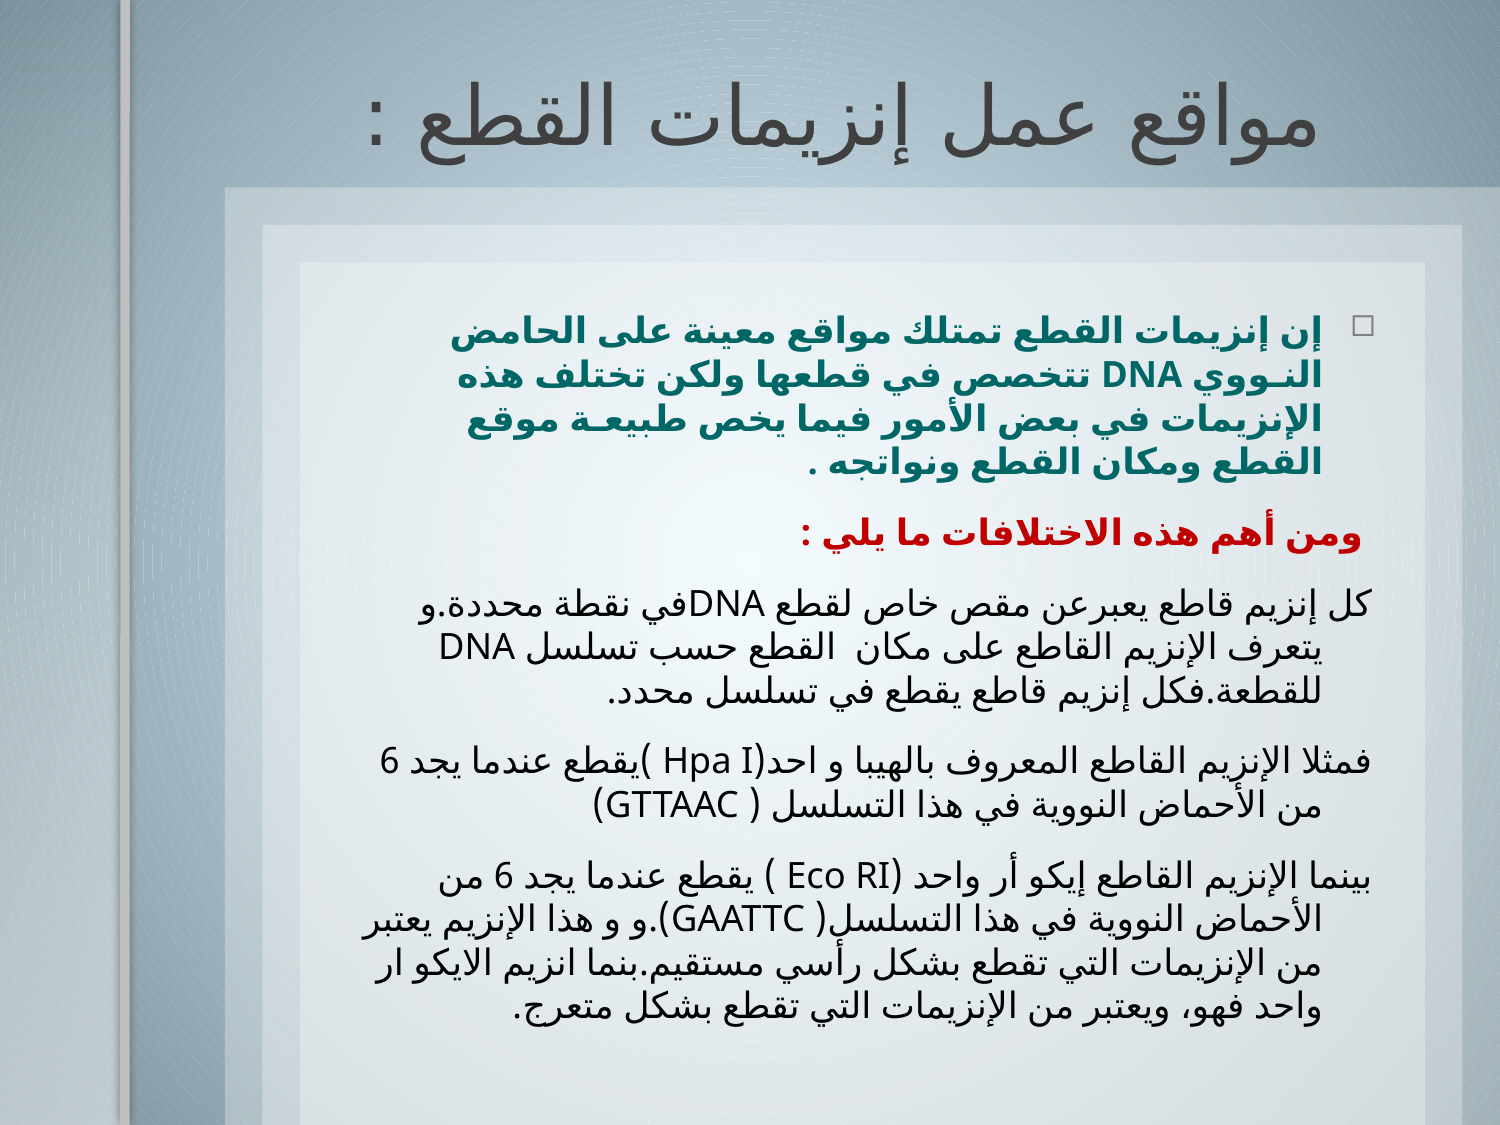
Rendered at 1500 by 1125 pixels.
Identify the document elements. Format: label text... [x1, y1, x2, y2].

title مواقع عمل إنزيمات القطع : [312, 30, 1338, 170]
list إن إنزيمات القطع تمتلك مواقع معينة على الحامض النـووي DNA تتخصص في قطعها ولكن تختلف هذه الإنزيمات في بعض الأمور فيما يخص طبيعـة موقع القطع ومكان القطع ونواتجه . ومن أهم هذه الاختلافات ما يلي : كل إنزيم قاطع يعبرعن مقص خاص لقطع DNAفي نقطة محددة.و يتعرف الإنزيم القاطع على مكان القطع حسب تسلسل DNA للقطعة.فكل إنزيم قاطع يقطع في تسلسل محدد. فمثلا الإنزيم القاطع المعروف بالهيبا و احد(Hpa I )يقطع عندما يجد 6 من الأحماض النووية في هذا التسلسل ( GTTAAC) بينما الإنزيم القاطع إيكو أر واحد (Eco RI ) يقطع عندما يجد 6 من الأحماض النووية في هذا التسلسل( GAATTC).و و هذا الإنزيم يعتبر من الإنزيمات التي تقطع بشكل رأسي مستقيم.بنما انزيم الايكو ار واحد فهو، ويعتبر من الإنزيمات التي تقطع بشكل متعرج. [337, 299, 1388, 1046]
